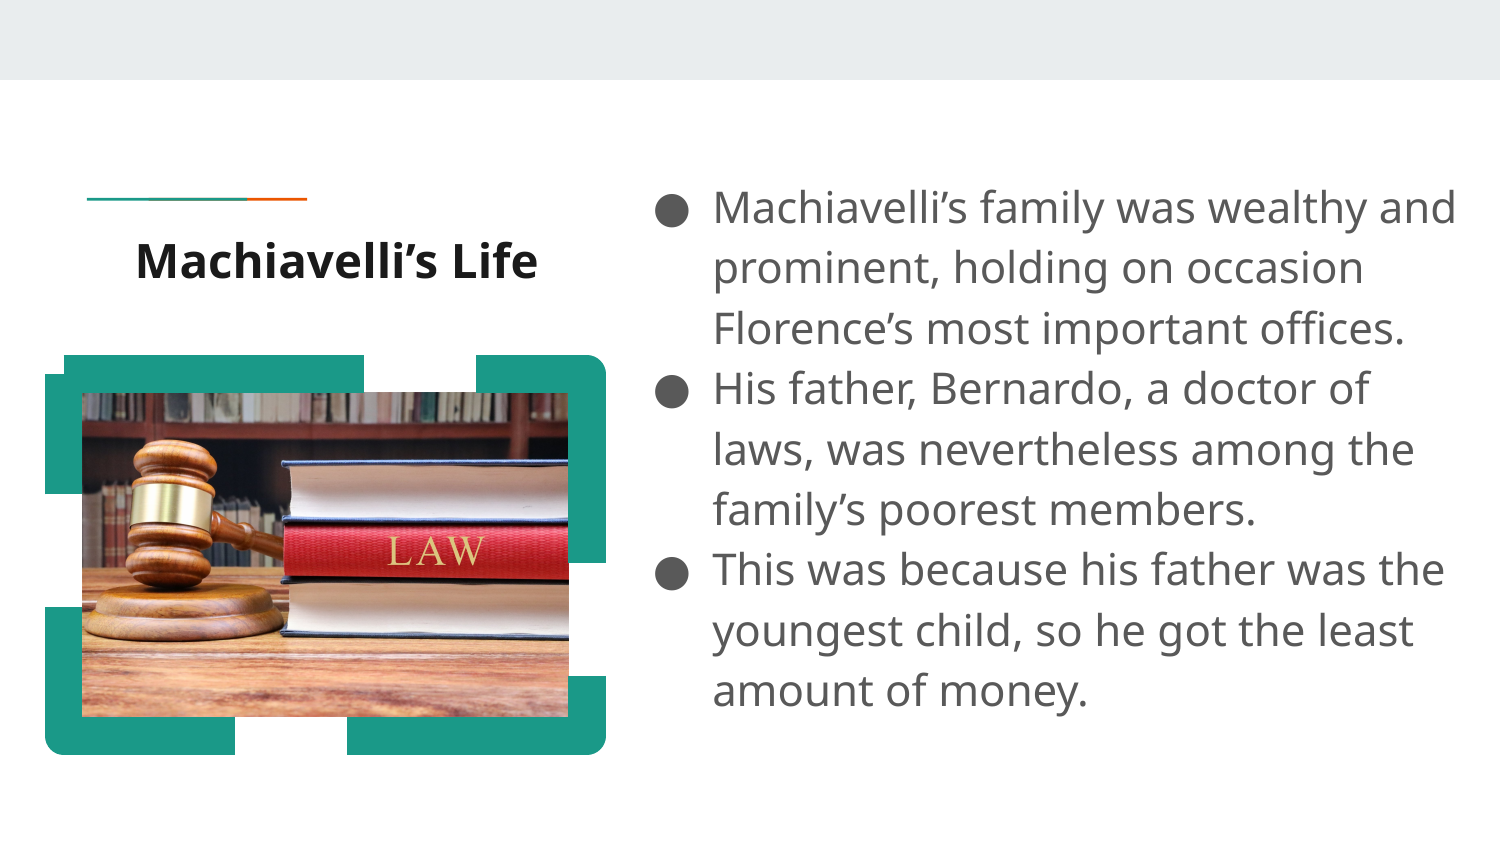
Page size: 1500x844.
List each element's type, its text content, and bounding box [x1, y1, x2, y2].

list Machiavelli’s family was wealthy and prominent, holding on occasion Florence’s most important offices. His father, Bernardo, a doctor of laws, was nevertheless among the family’s poorest members. This was because his father was the youngest child, so he got the least amount of money. [622, 157, 1480, 790]
title Machiavelli’s Life [119, 216, 622, 305]
picture [82, 392, 569, 718]
